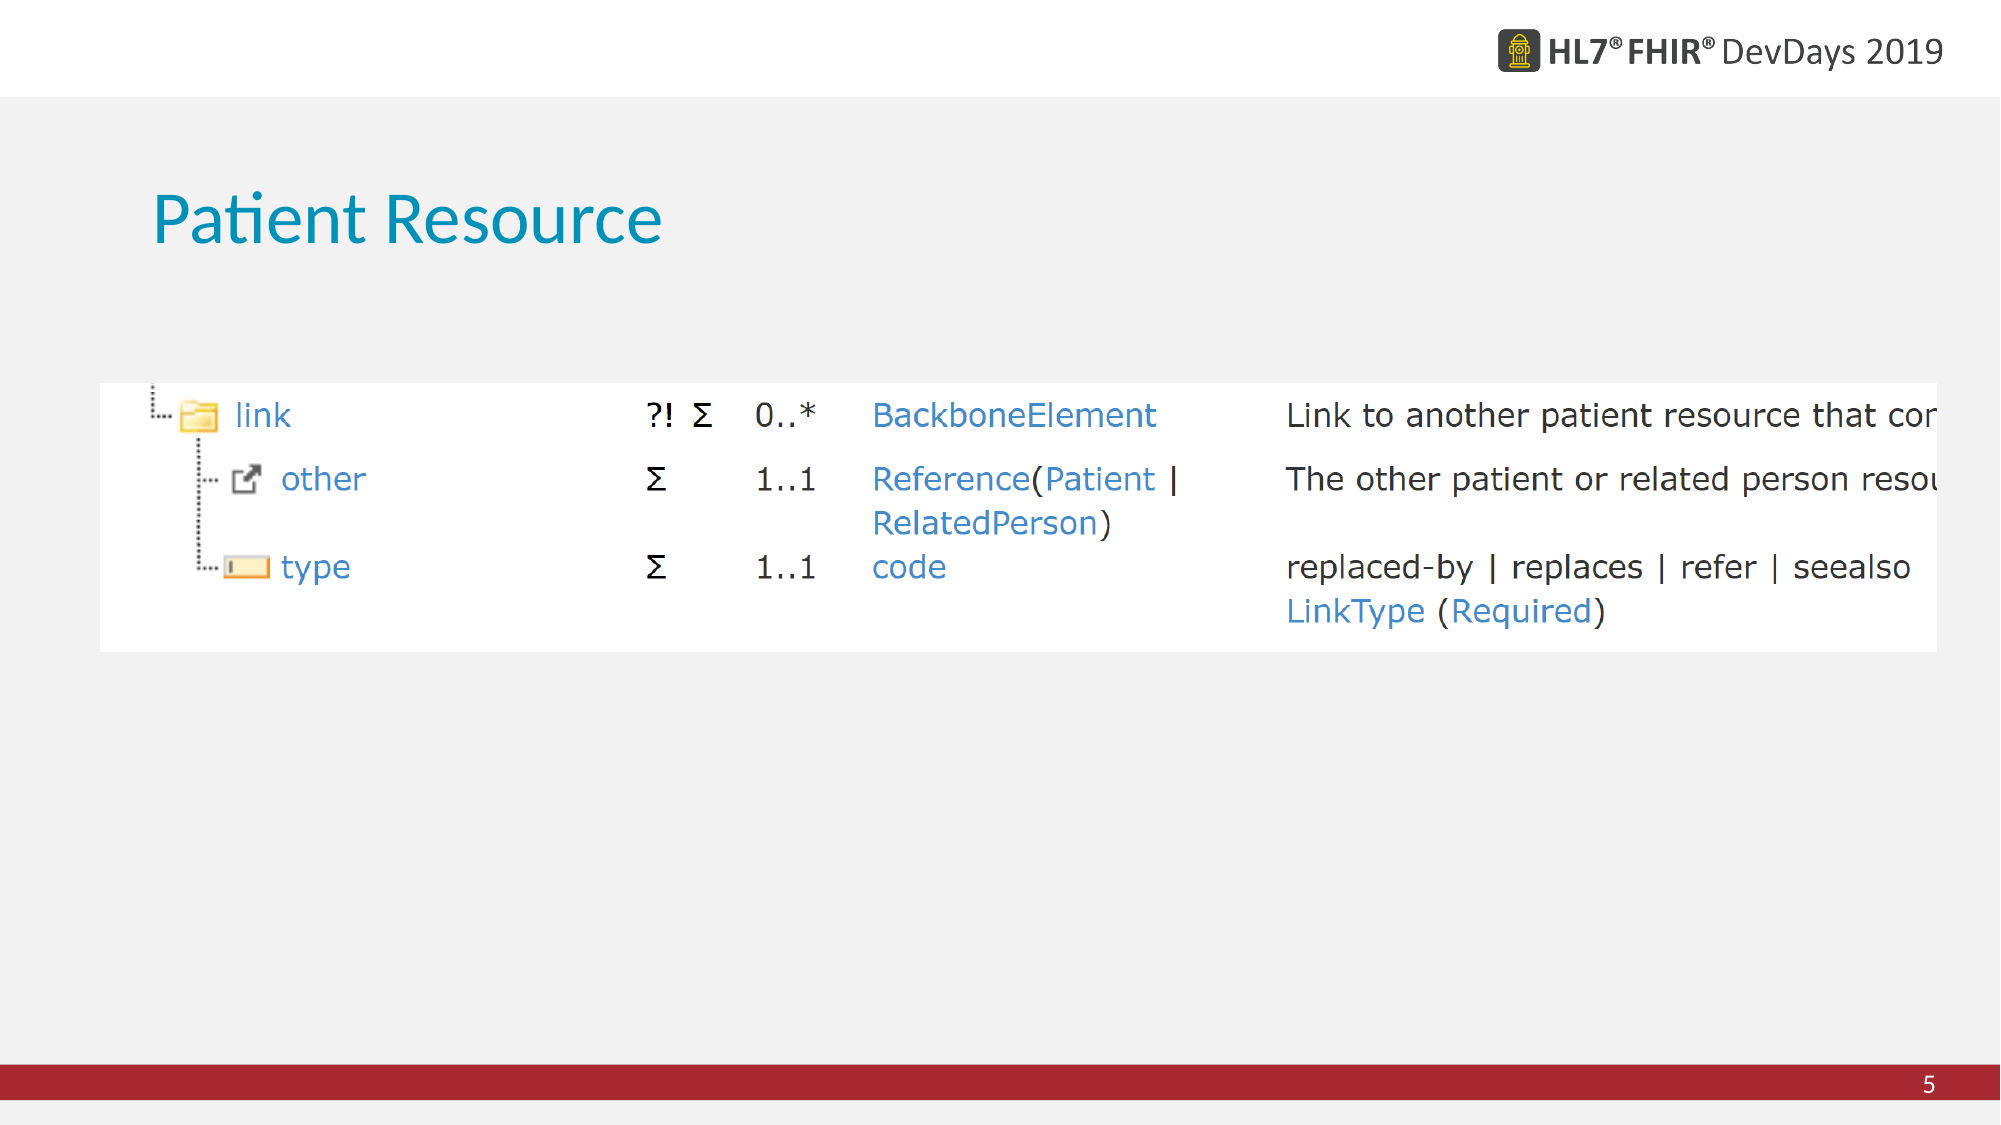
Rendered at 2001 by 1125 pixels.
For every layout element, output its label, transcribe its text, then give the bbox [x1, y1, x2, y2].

picture [1498, 29, 1943, 72]
picture [100, 383, 1937, 652]
title Patient Resource [137, 171, 1863, 317]
